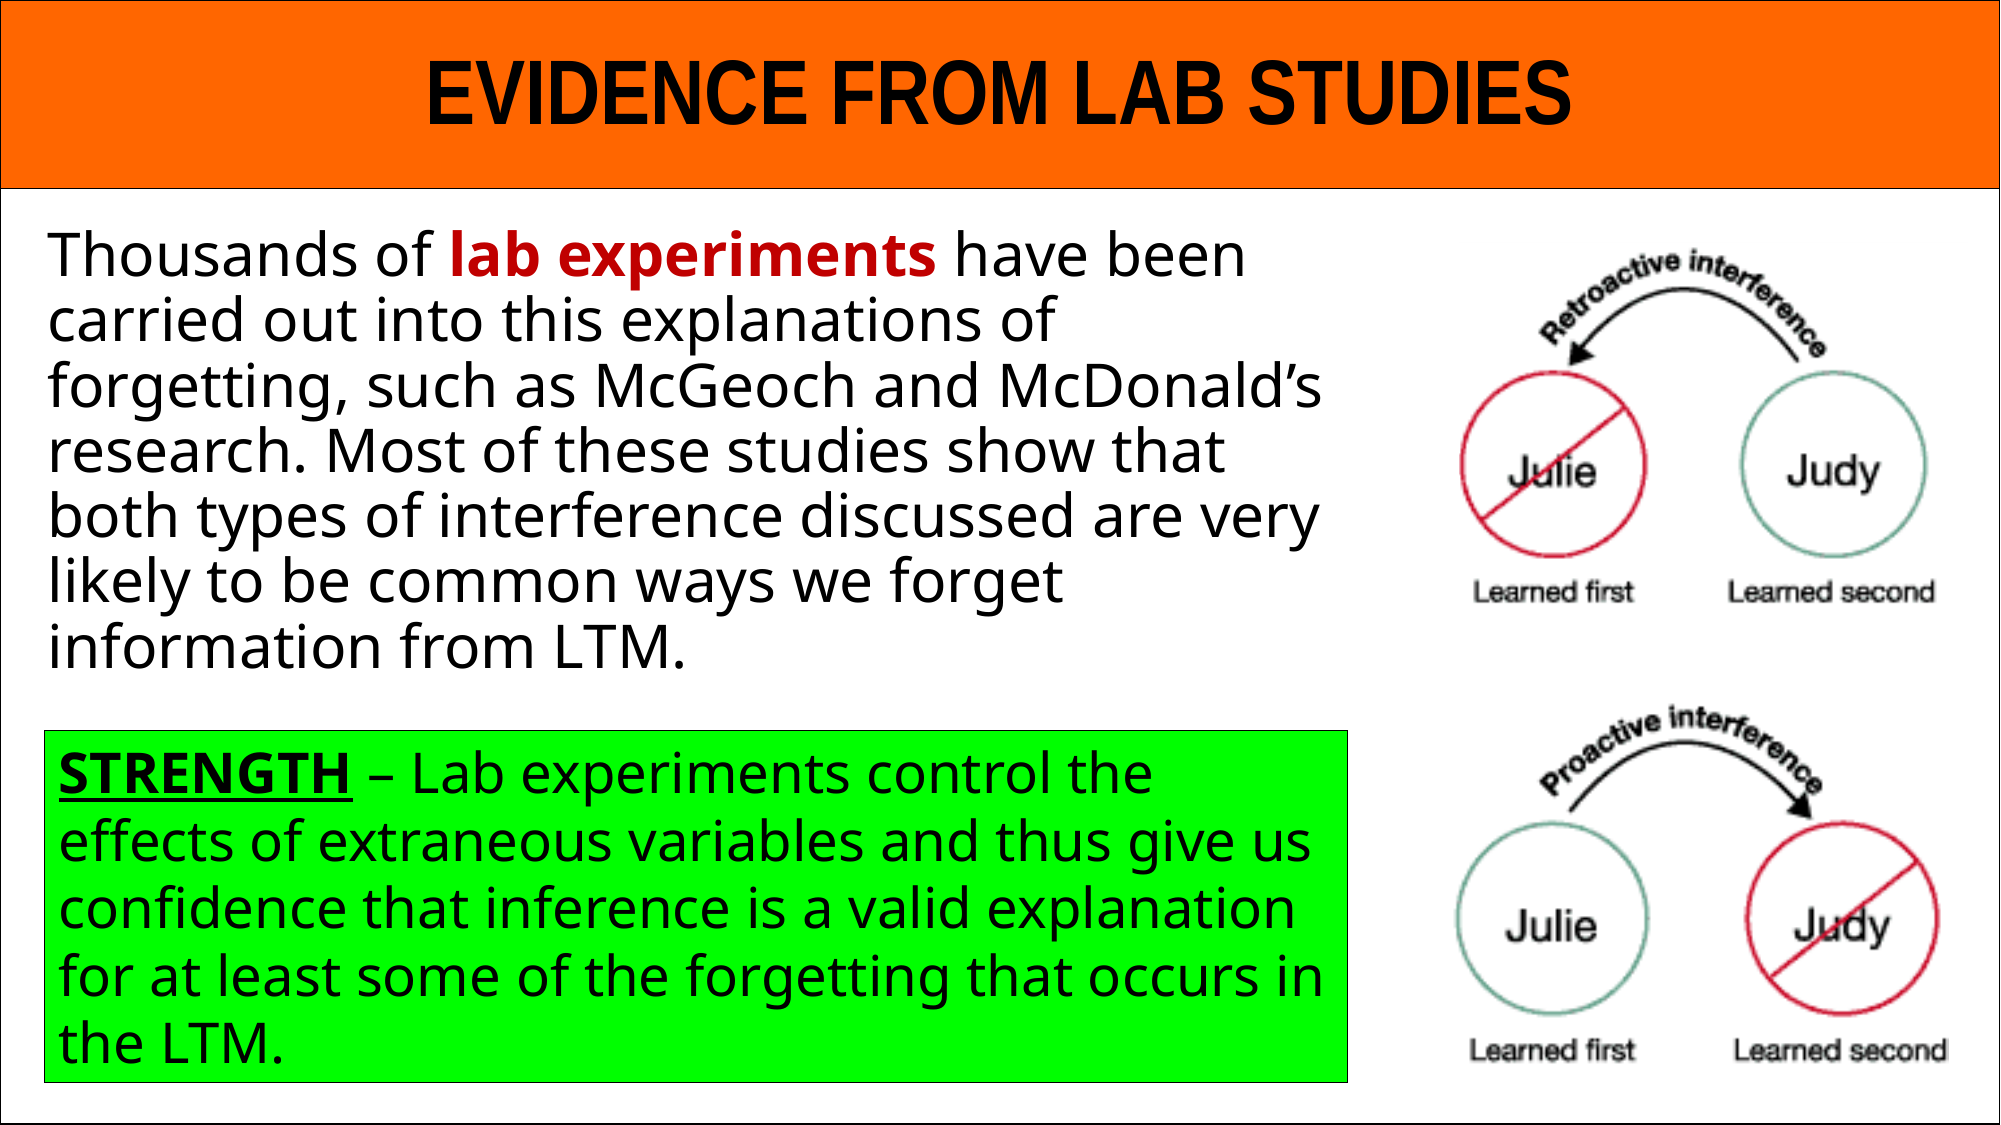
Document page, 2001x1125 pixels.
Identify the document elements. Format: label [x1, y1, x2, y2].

picture [1459, 241, 1968, 642]
text_box [0, 0, 2000, 1125]
picture [1418, 686, 1949, 1069]
